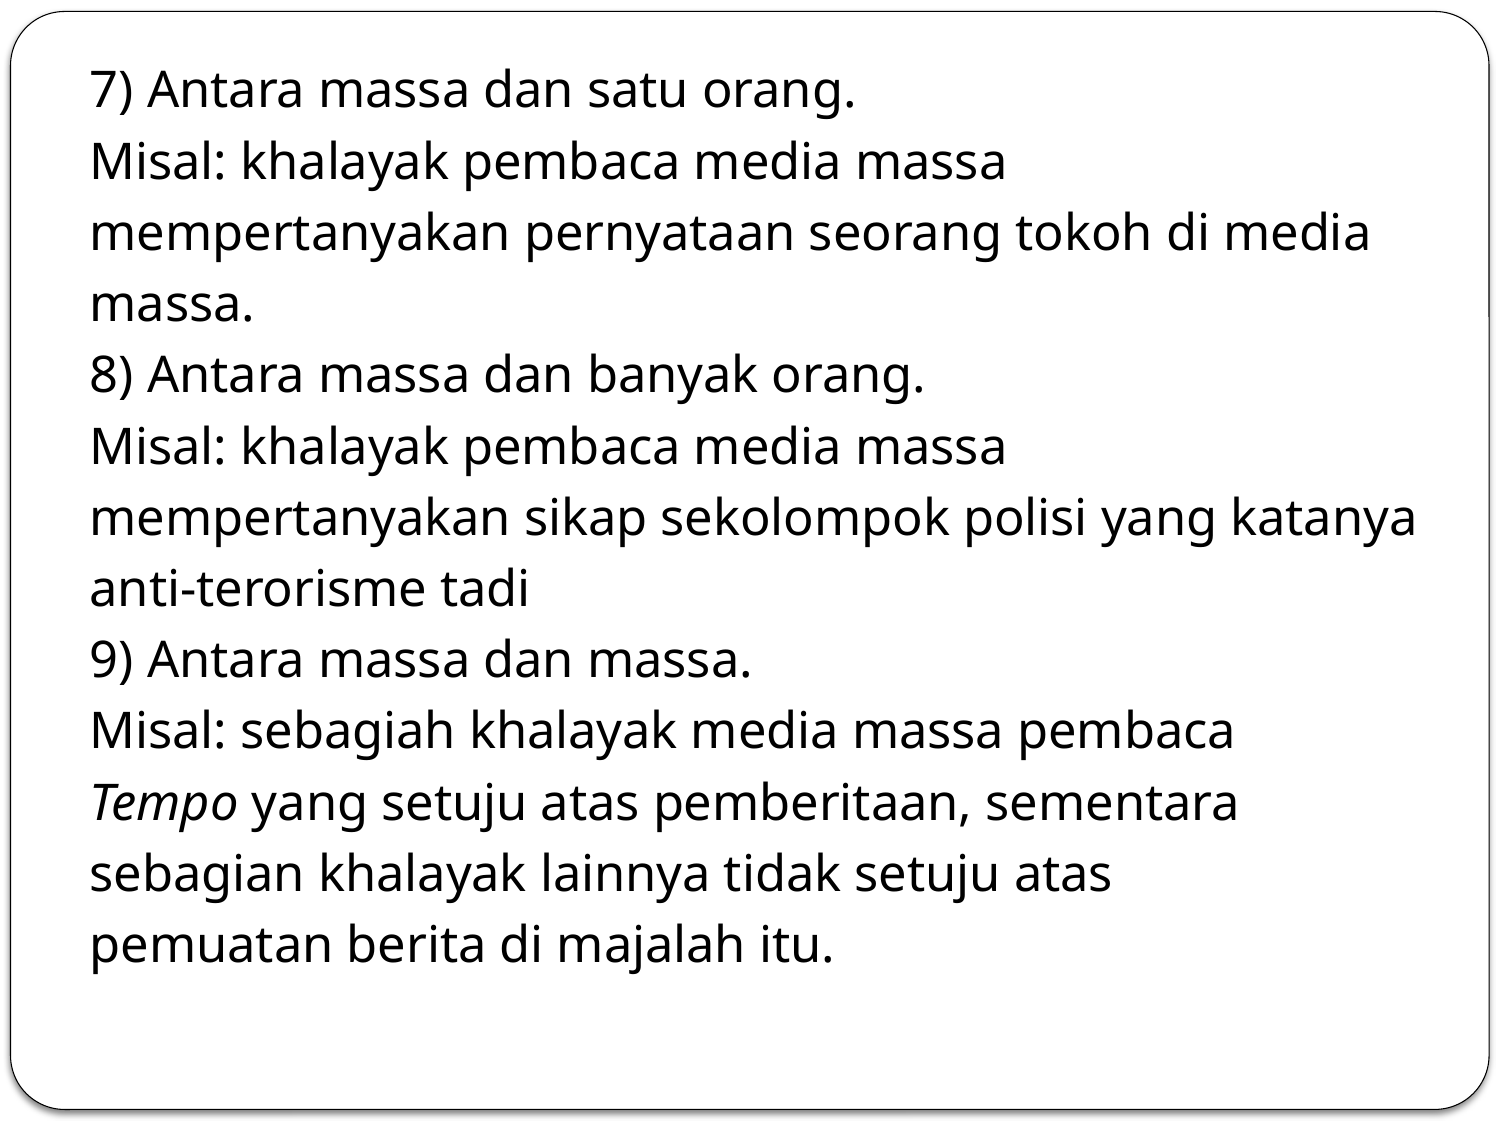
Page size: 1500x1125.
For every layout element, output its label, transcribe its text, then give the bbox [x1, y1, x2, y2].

list 7) Antara massa dan satu orang. Misal: khalayak pembaca media massa mempertanyakan pernyataan seorang tokoh di media massa. 8) Antara massa dan banyak orang. Misal: khalayak pembaca media massa mempertanyakan sikap sekolompok polisi yang katanya anti-terorisme tadi 9) Antara massa dan massa. Misal: sebagiah khalayak media massa pembaca Tempo yang setuju atas pemberitaan, sementara sebagian khalayak lainnya tidak setuju atas pemuatan berita di majalah itu. [75, 50, 1438, 1005]
